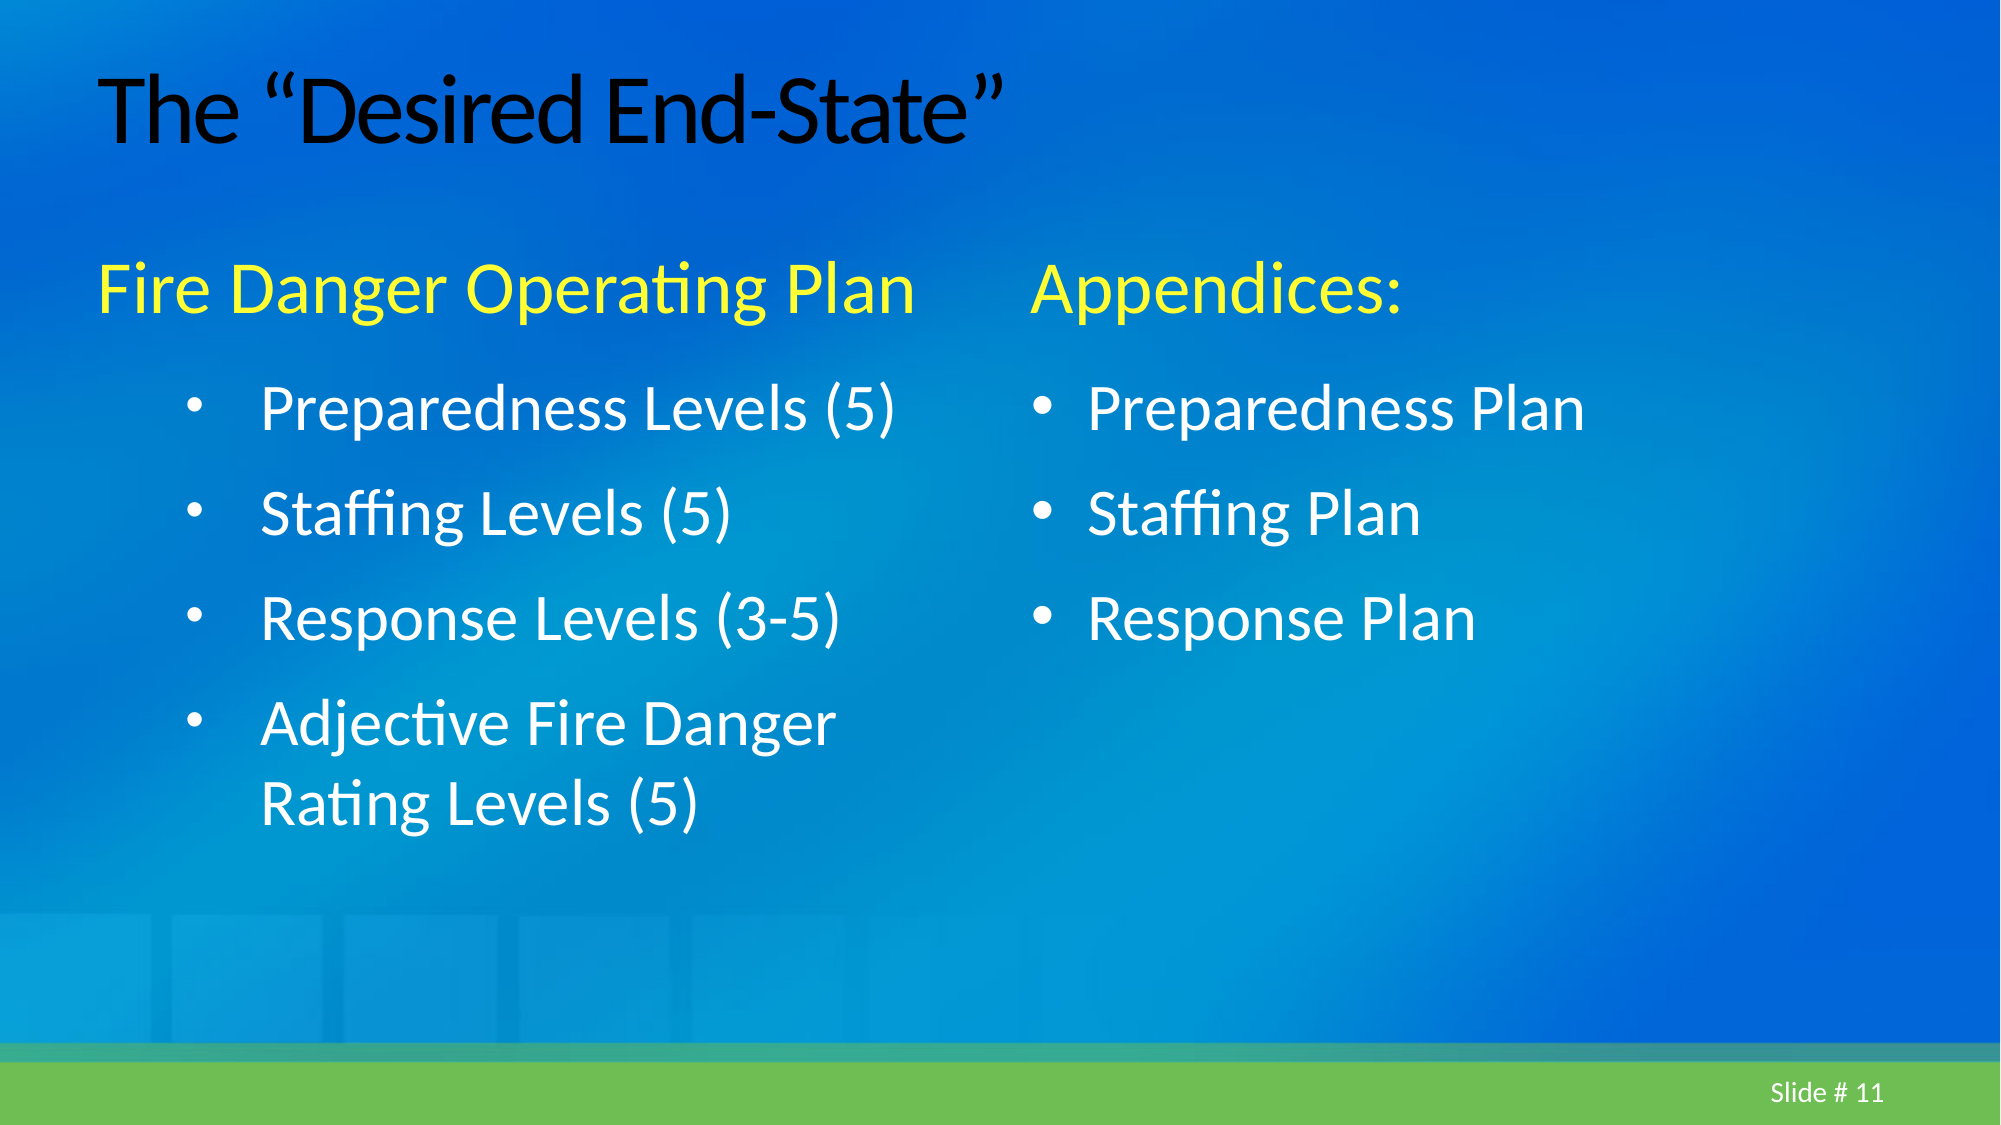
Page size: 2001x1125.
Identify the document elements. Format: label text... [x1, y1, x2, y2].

picture [0, 0, 2001, 1125]
list Preparedness Levels (5) Staffing Levels (5) Response Levels (3-5) Adjective Fire Danger Rating Levels (5) [83, 356, 984, 935]
list Preparedness Plan Staffing Plan Response Plan [1015, 356, 1917, 921]
list Appendices: [1015, 241, 1917, 356]
title The “Desired End-State” [83, 49, 1917, 159]
list Fire Danger Operating Plan [83, 241, 984, 356]
